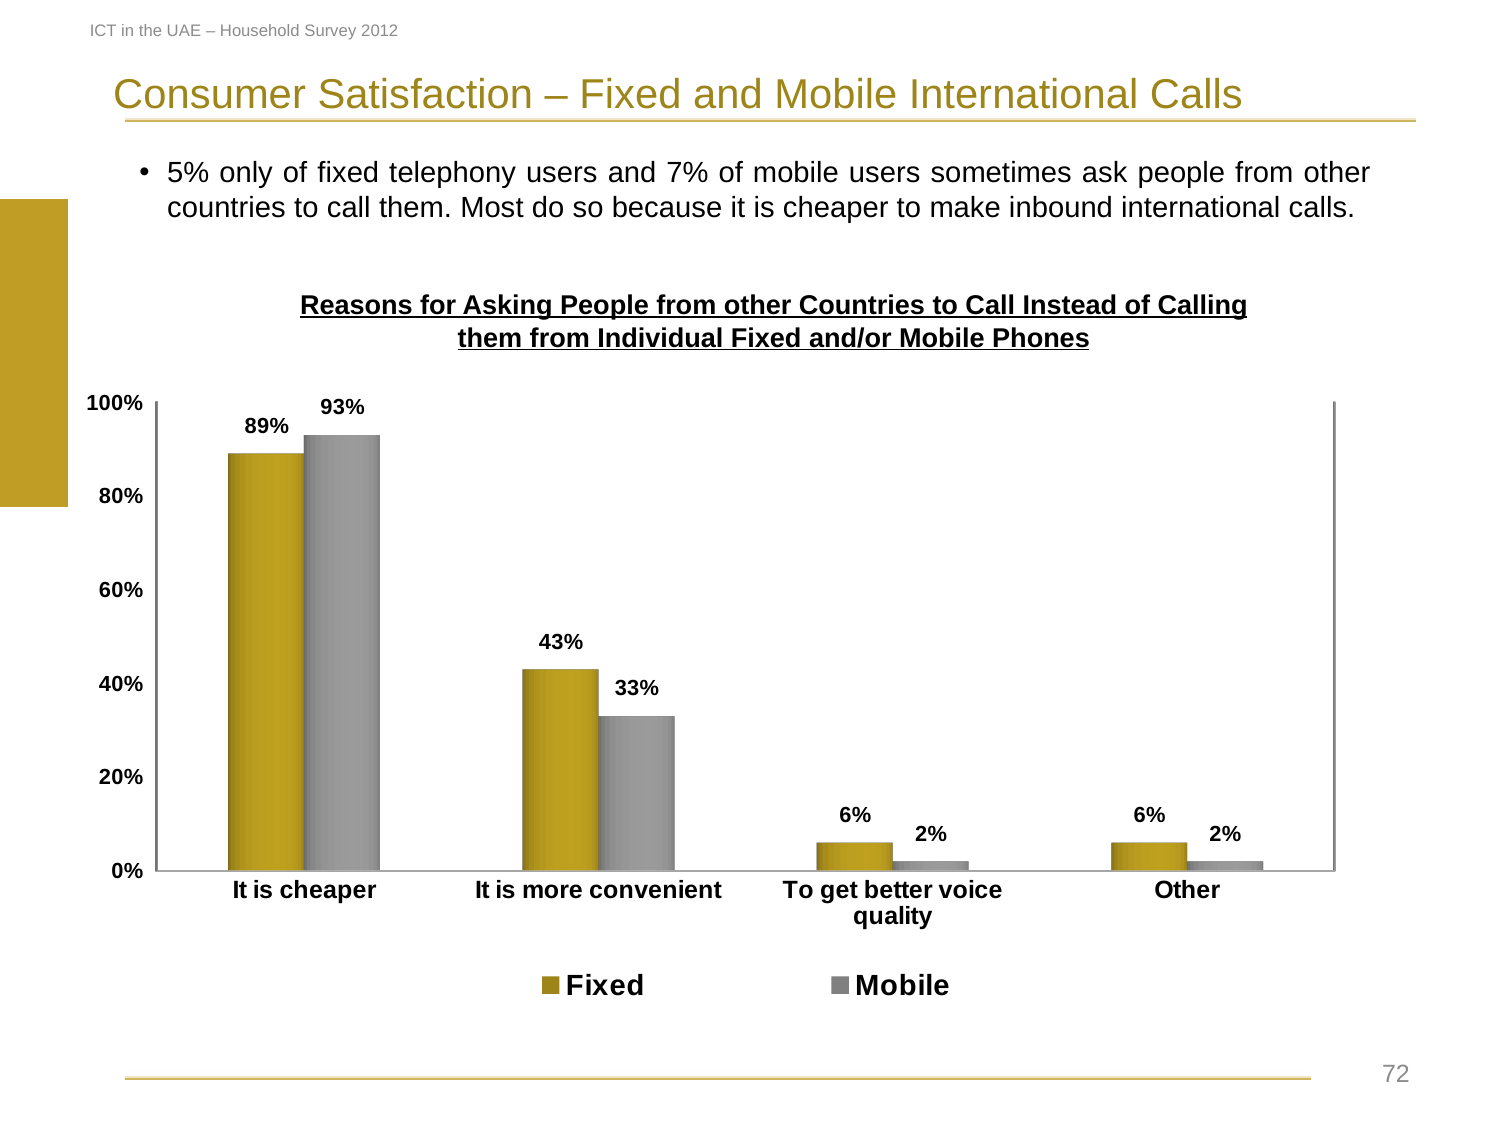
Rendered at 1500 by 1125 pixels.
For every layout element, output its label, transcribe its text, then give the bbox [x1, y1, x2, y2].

text_box Reasons for Asking People from other Countries to Call Instead of Calling them from Individual Fixed and/or Mobile Phones [260, 280, 1287, 303]
chart [67, 305, 1371, 1022]
picture [125, 1068, 1074, 1080]
picture [0, 199, 68, 507]
text_box ICT in the UAE – Household Survey 2012 [75, 0, 863, 60]
title Consumer Satisfaction – Fixed and Mobile International Calls [97, 54, 1312, 130]
slide_number 72 [1074, 1042, 1425, 1103]
text_box 5% only of fixed telephony users and 7% of mobile users sometimes ask people from other countries to call them. Most do so because it is cheaper to make inbound international calls. [124, 145, 1387, 231]
picture [1312, 110, 1416, 122]
